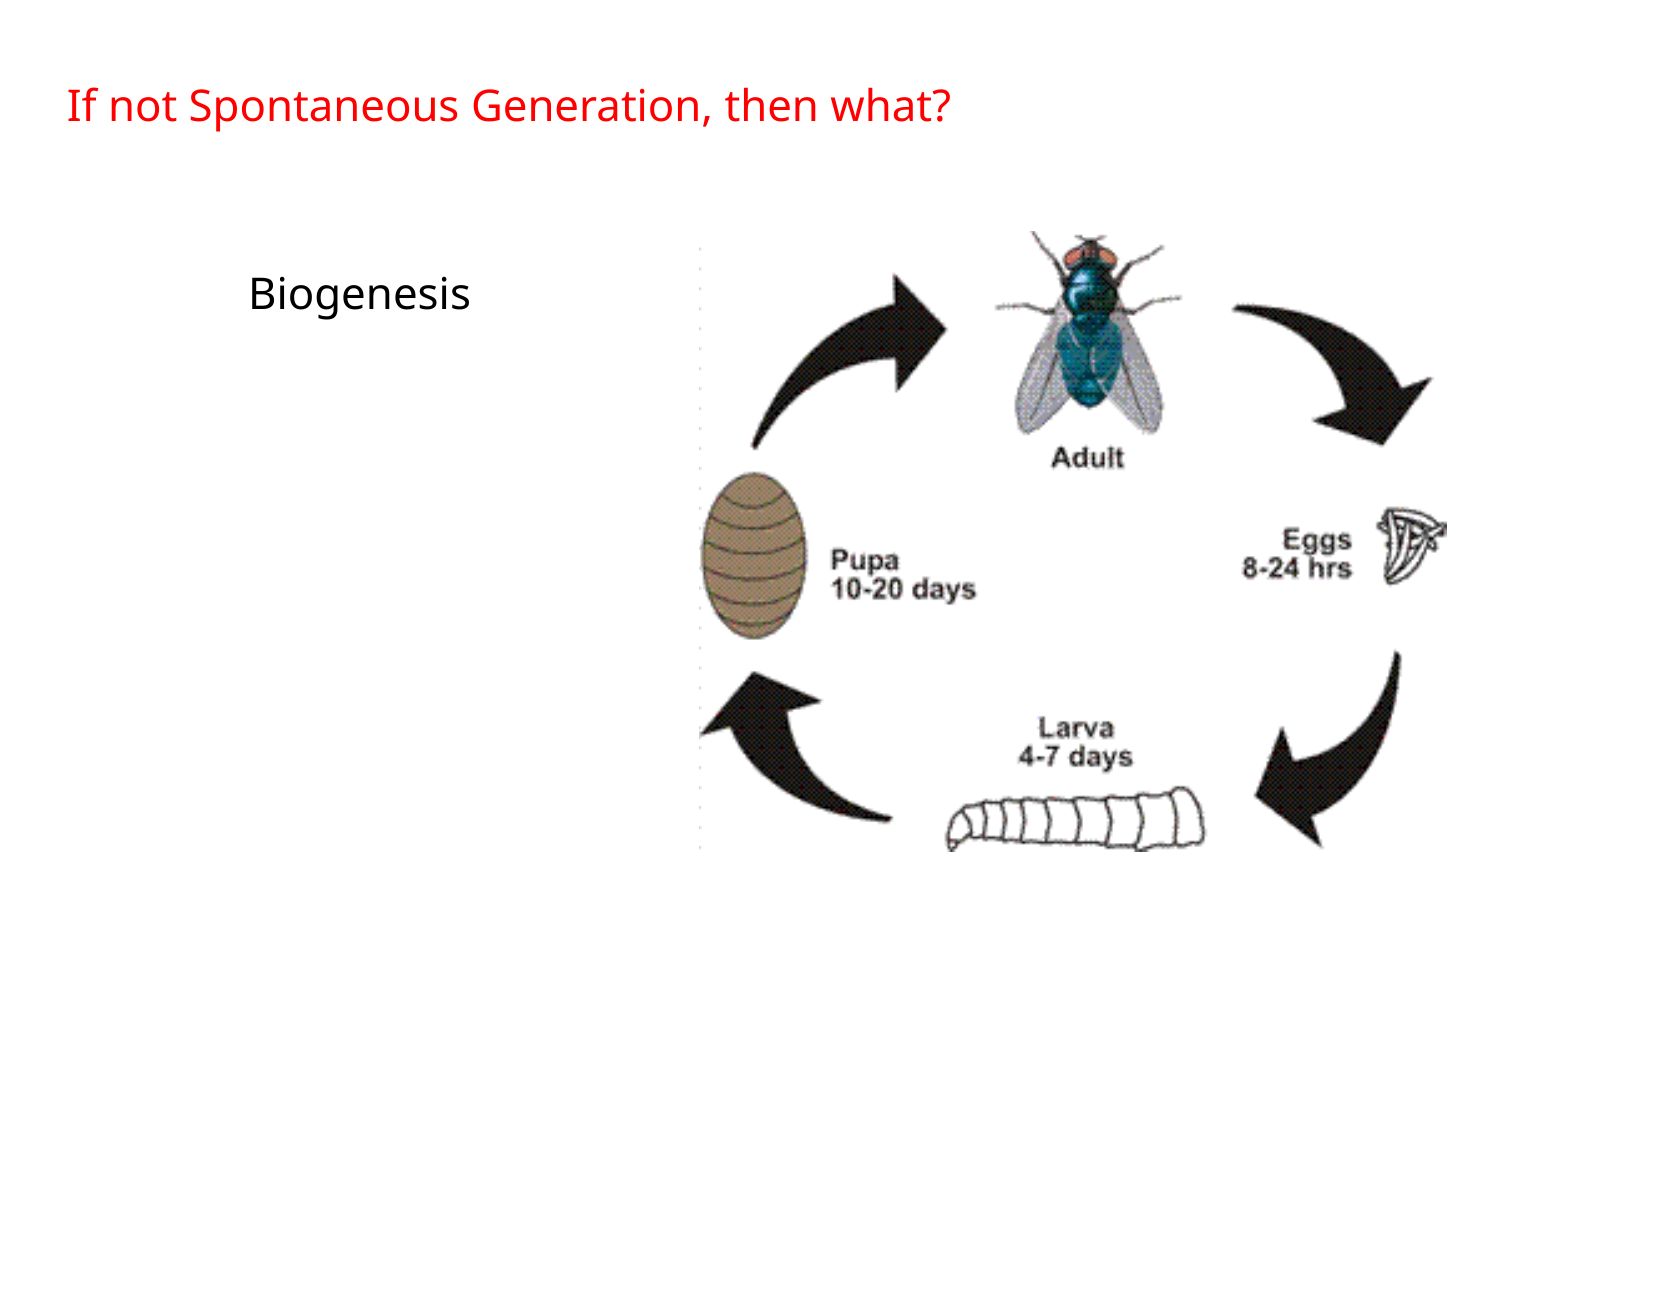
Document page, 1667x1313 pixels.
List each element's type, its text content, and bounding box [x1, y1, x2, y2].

text_box If not Spontaneous Generation, then what? [52, 70, 1588, 139]
picture [699, 230, 1447, 852]
text_box Biogenesis [233, 258, 621, 326]
